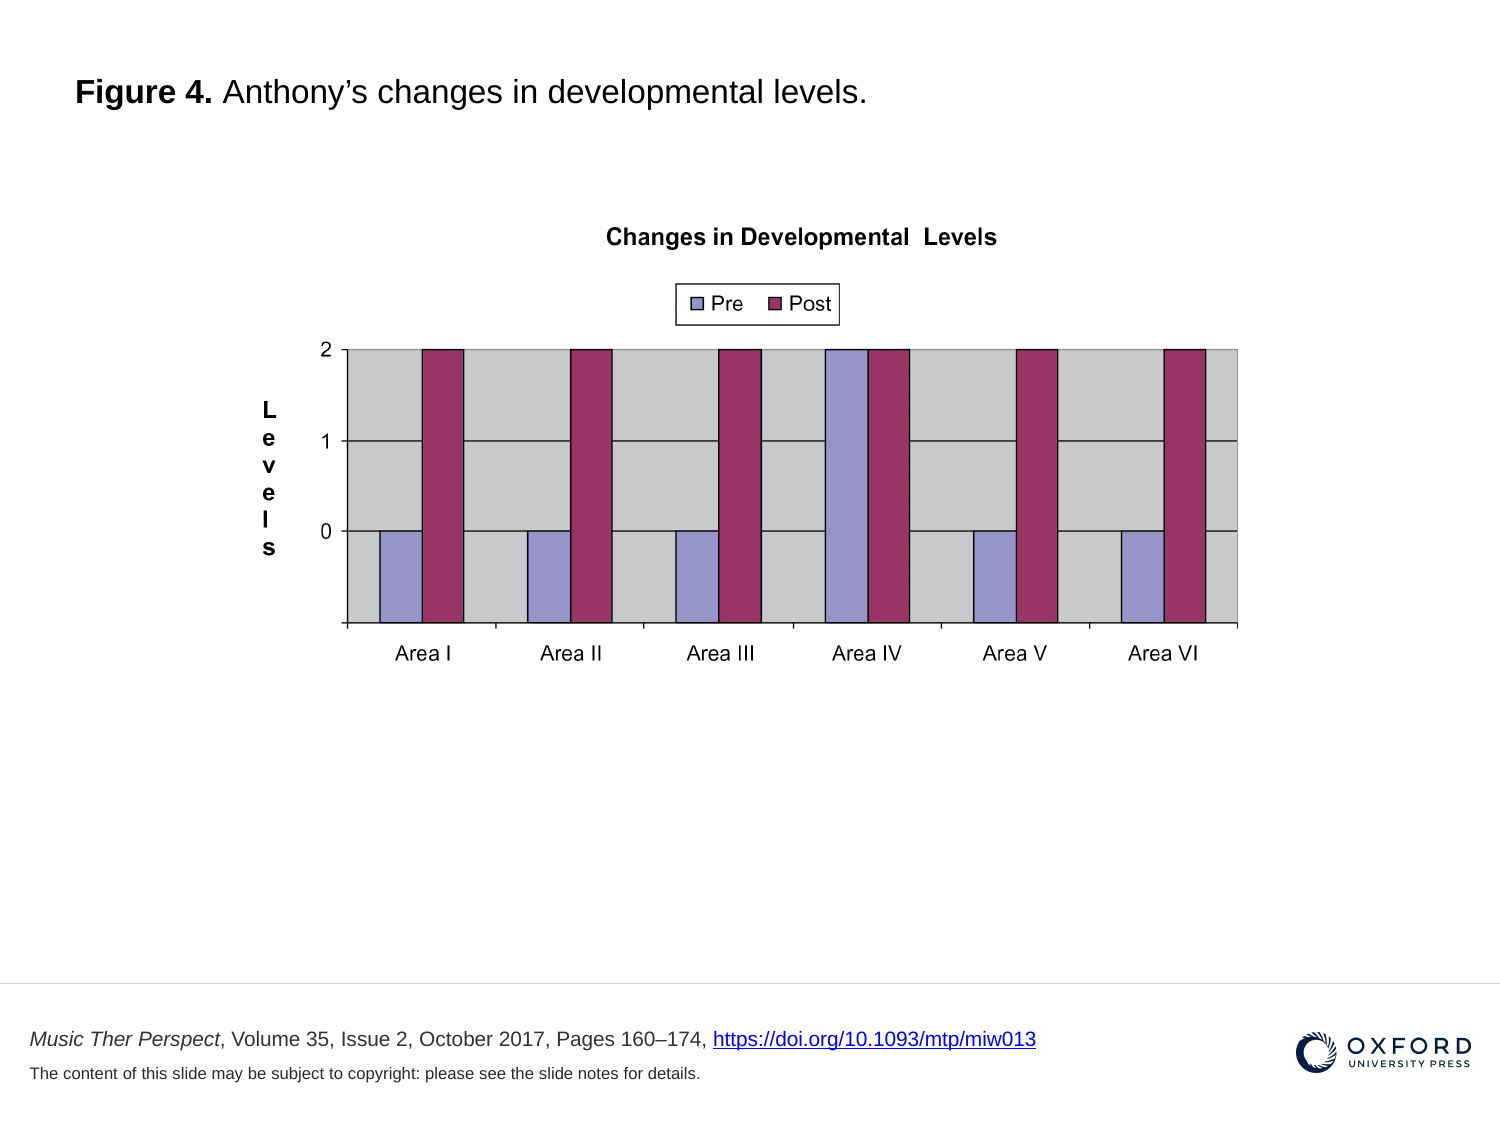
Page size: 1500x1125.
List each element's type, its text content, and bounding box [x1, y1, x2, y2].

picture [1296, 1032, 1471, 1073]
title Figure 4. Anthony’s changes in developmental levels. [75, 69, 1078, 171]
footer Music Ther Perspect, Volume 35, Issue 2, October 2017, Pages 160–174, https://doi.org/10.1093/mtp/miw013 The content of this slide may be subject to copyright: please see the slide notes for details. [0, 983, 1260, 1125]
picture [262, 224, 1238, 667]
